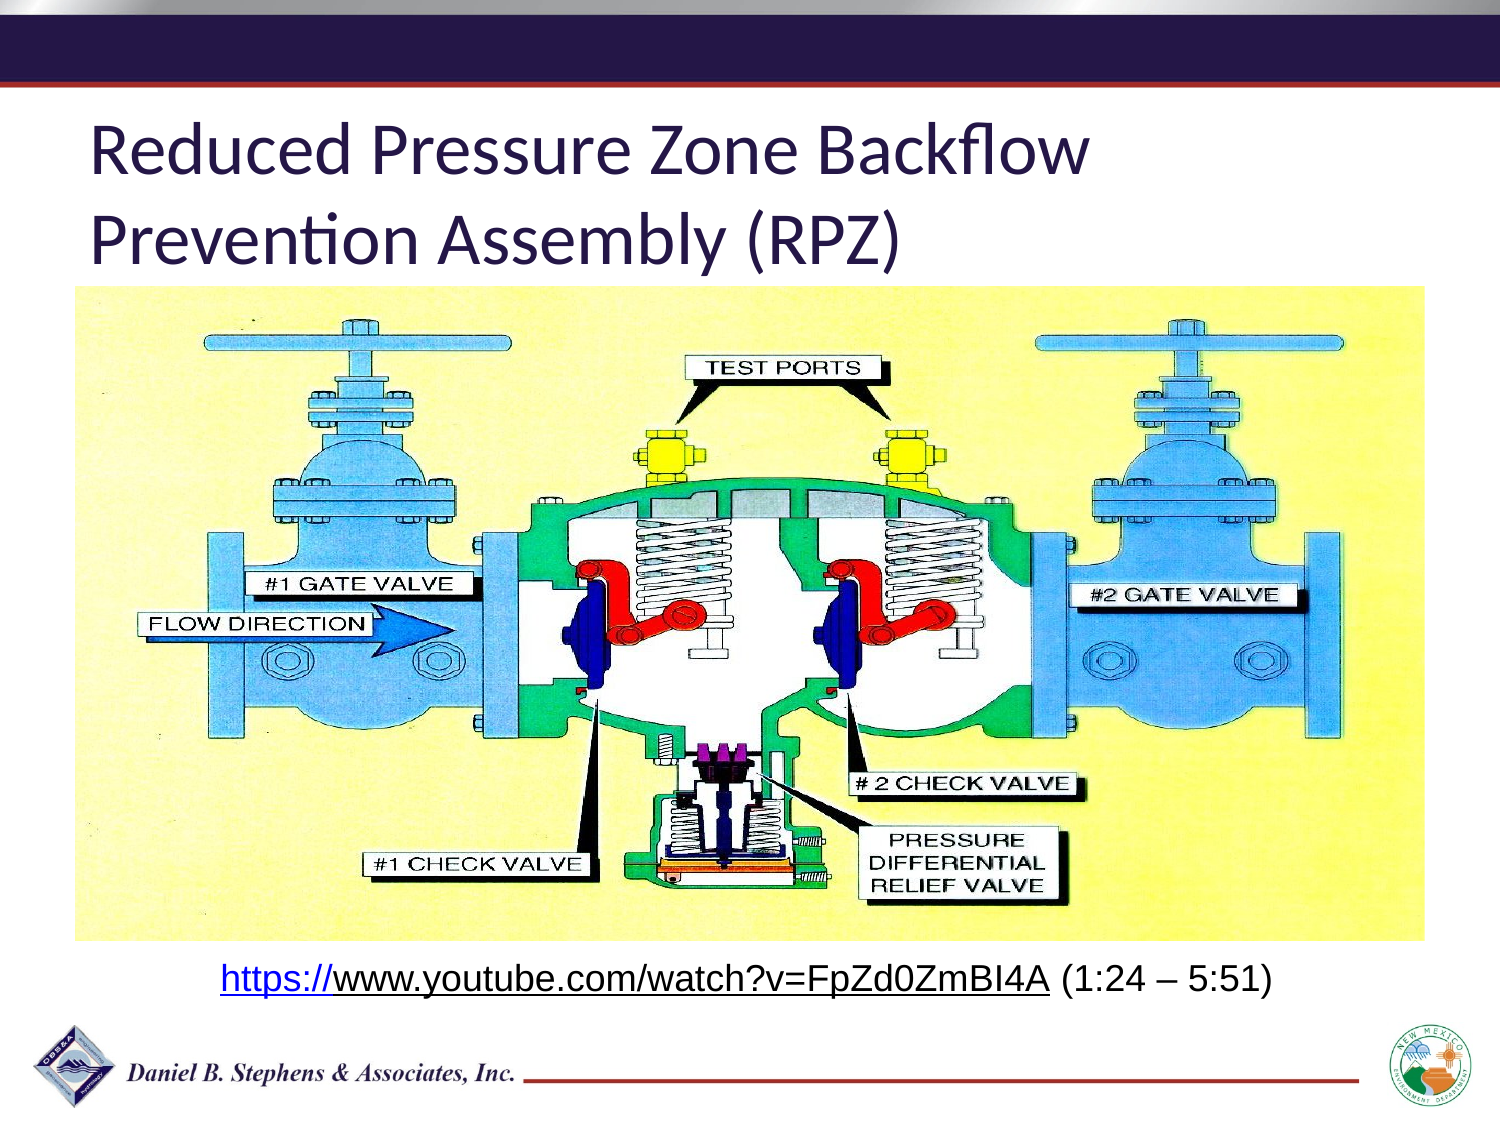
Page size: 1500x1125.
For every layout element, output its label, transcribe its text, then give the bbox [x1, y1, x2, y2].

picture [1387, 1022, 1473, 1108]
text_box https://www.youtube.com/watch?v=FpZd0ZmBI4A (1:24 – 5:51) [205, 949, 1294, 1007]
picture [74, 286, 1425, 941]
picture [0, 0, 1500, 88]
picture [33, 1025, 1360, 1108]
text_box Reduced Pressure Zone Backflow Prevention Assembly (RPZ) [74, 117, 1425, 263]
